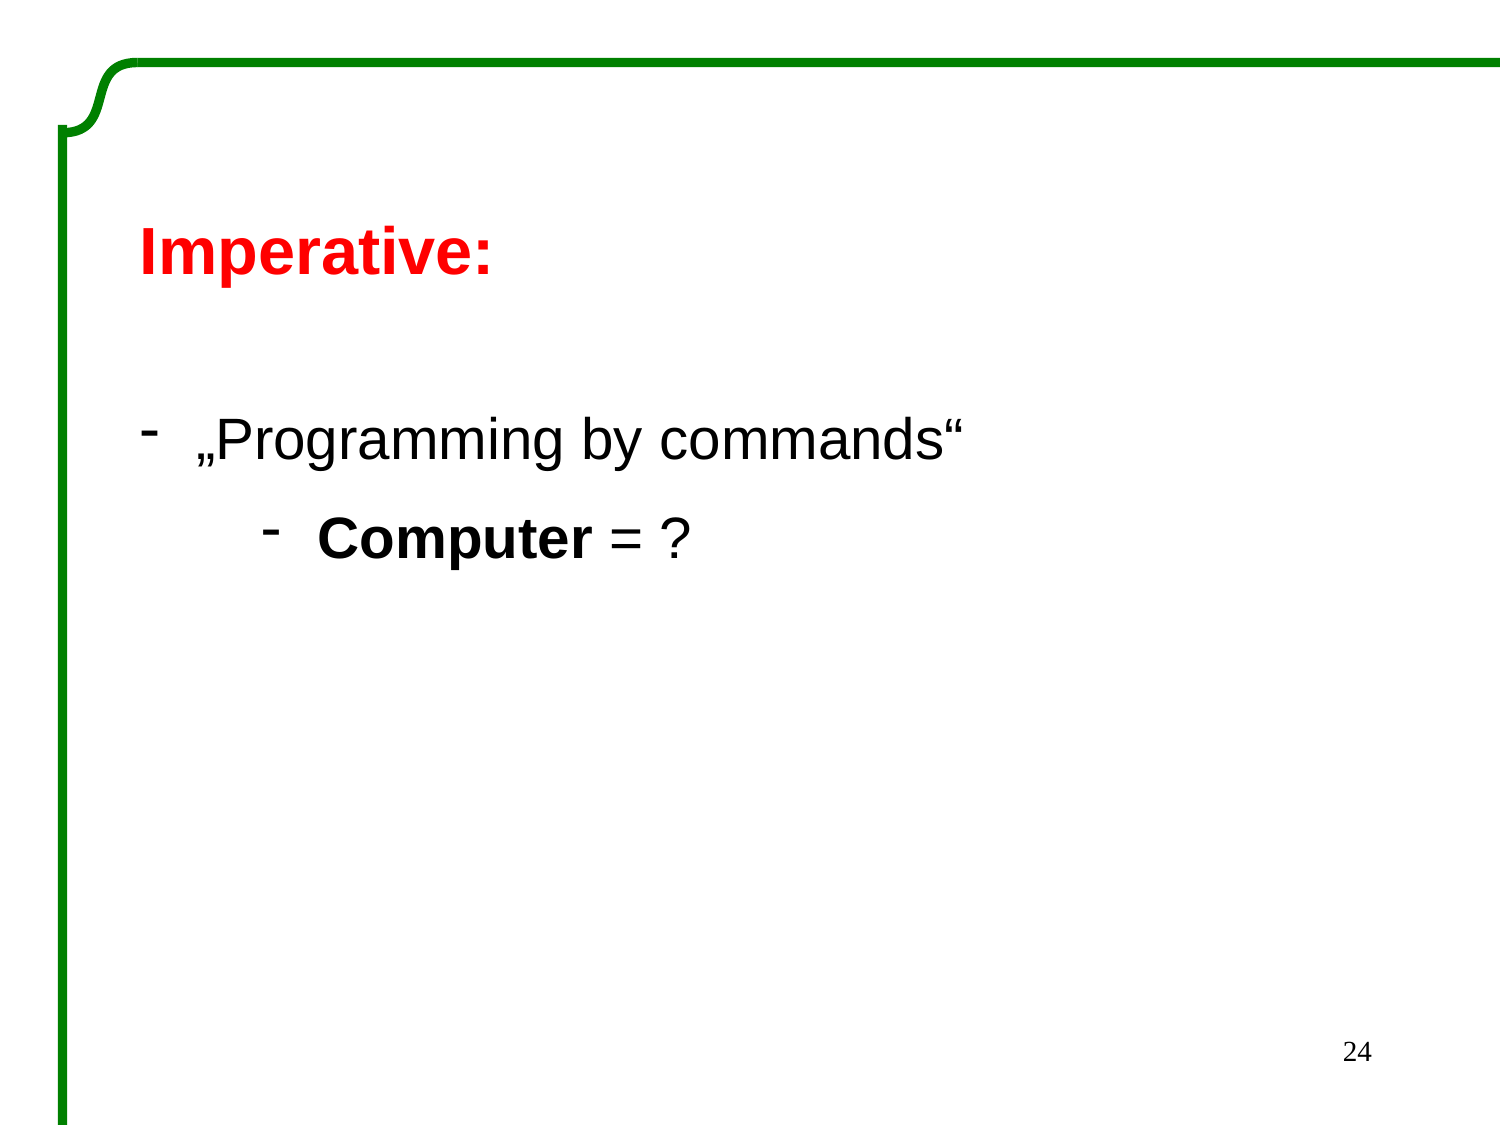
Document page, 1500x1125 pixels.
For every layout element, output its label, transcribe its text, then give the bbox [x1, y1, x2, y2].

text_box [64, 60, 136, 136]
slide_number 24 [1074, 1025, 1388, 1100]
text_box Imperative: „Programming by commands“ Computer = ? [124, 200, 1413, 578]
